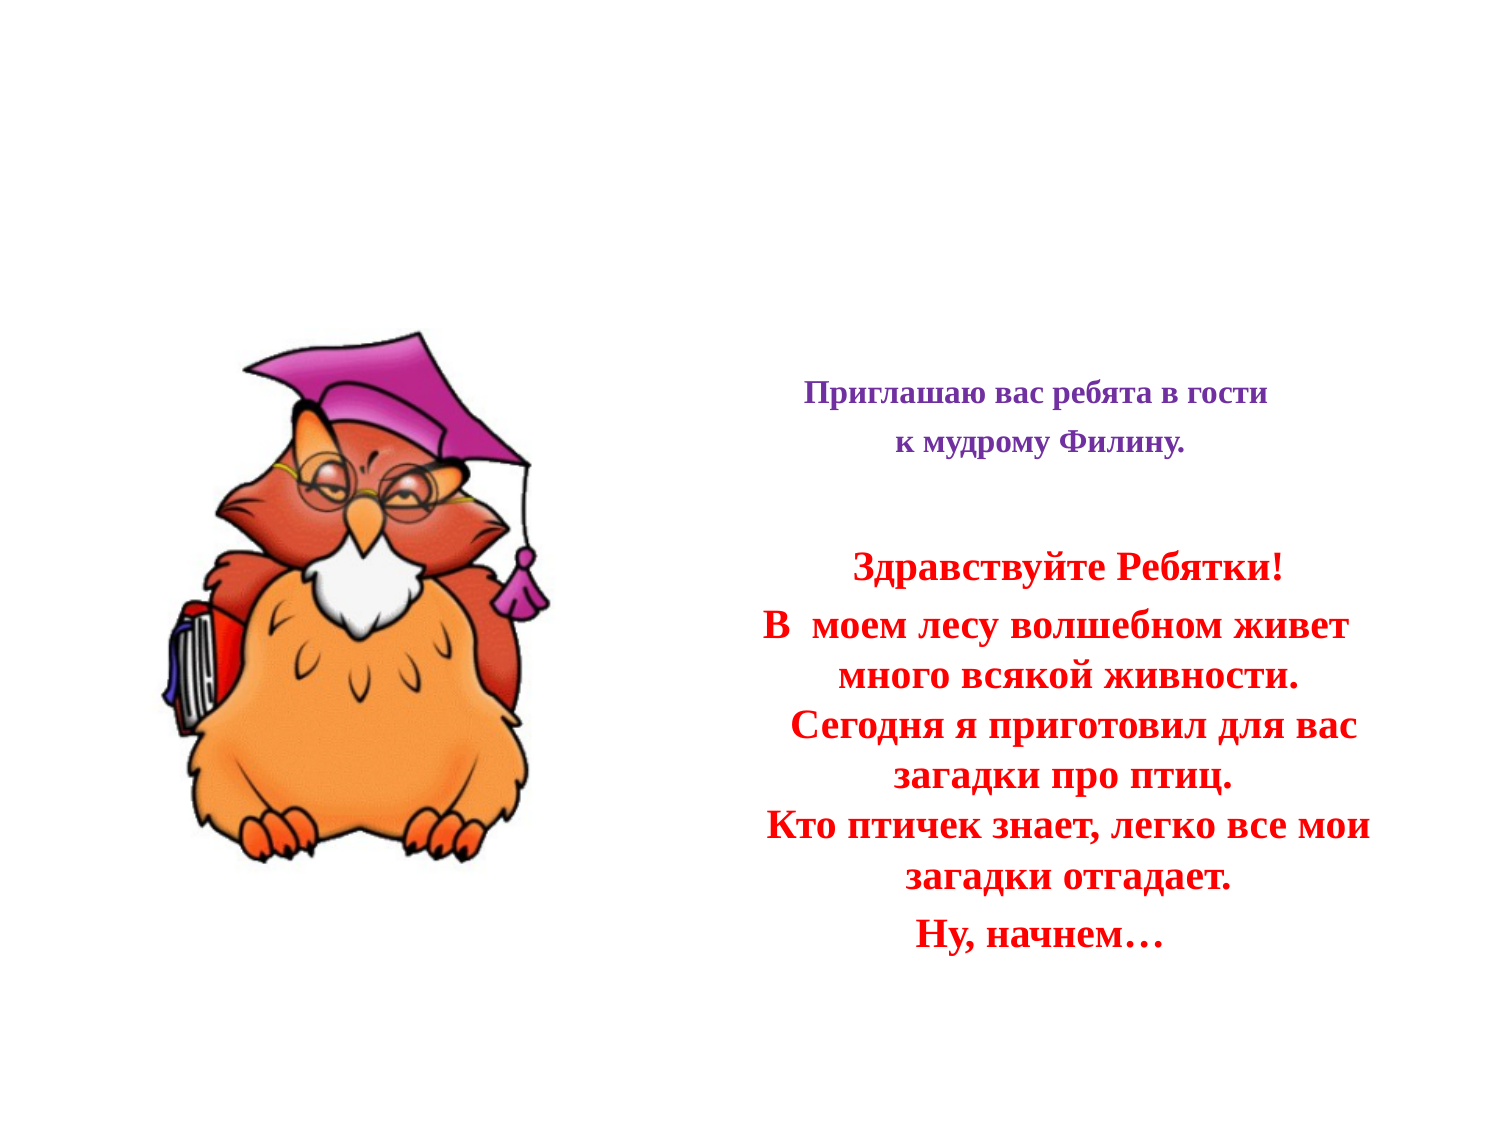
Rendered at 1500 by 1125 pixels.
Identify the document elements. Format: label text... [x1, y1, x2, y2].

list Приглашаю вас ребята в гости к мудрому Филину. Здравствуйте Ребятки! В моем лесу волшебном живет много всякой живности. Сегодня я приготовил для вас загадки про птиц. Кто птичек знает, легко все мои загадки отгадает. Ну, начнем… [656, 363, 1425, 1005]
picture [152, 327, 578, 878]
